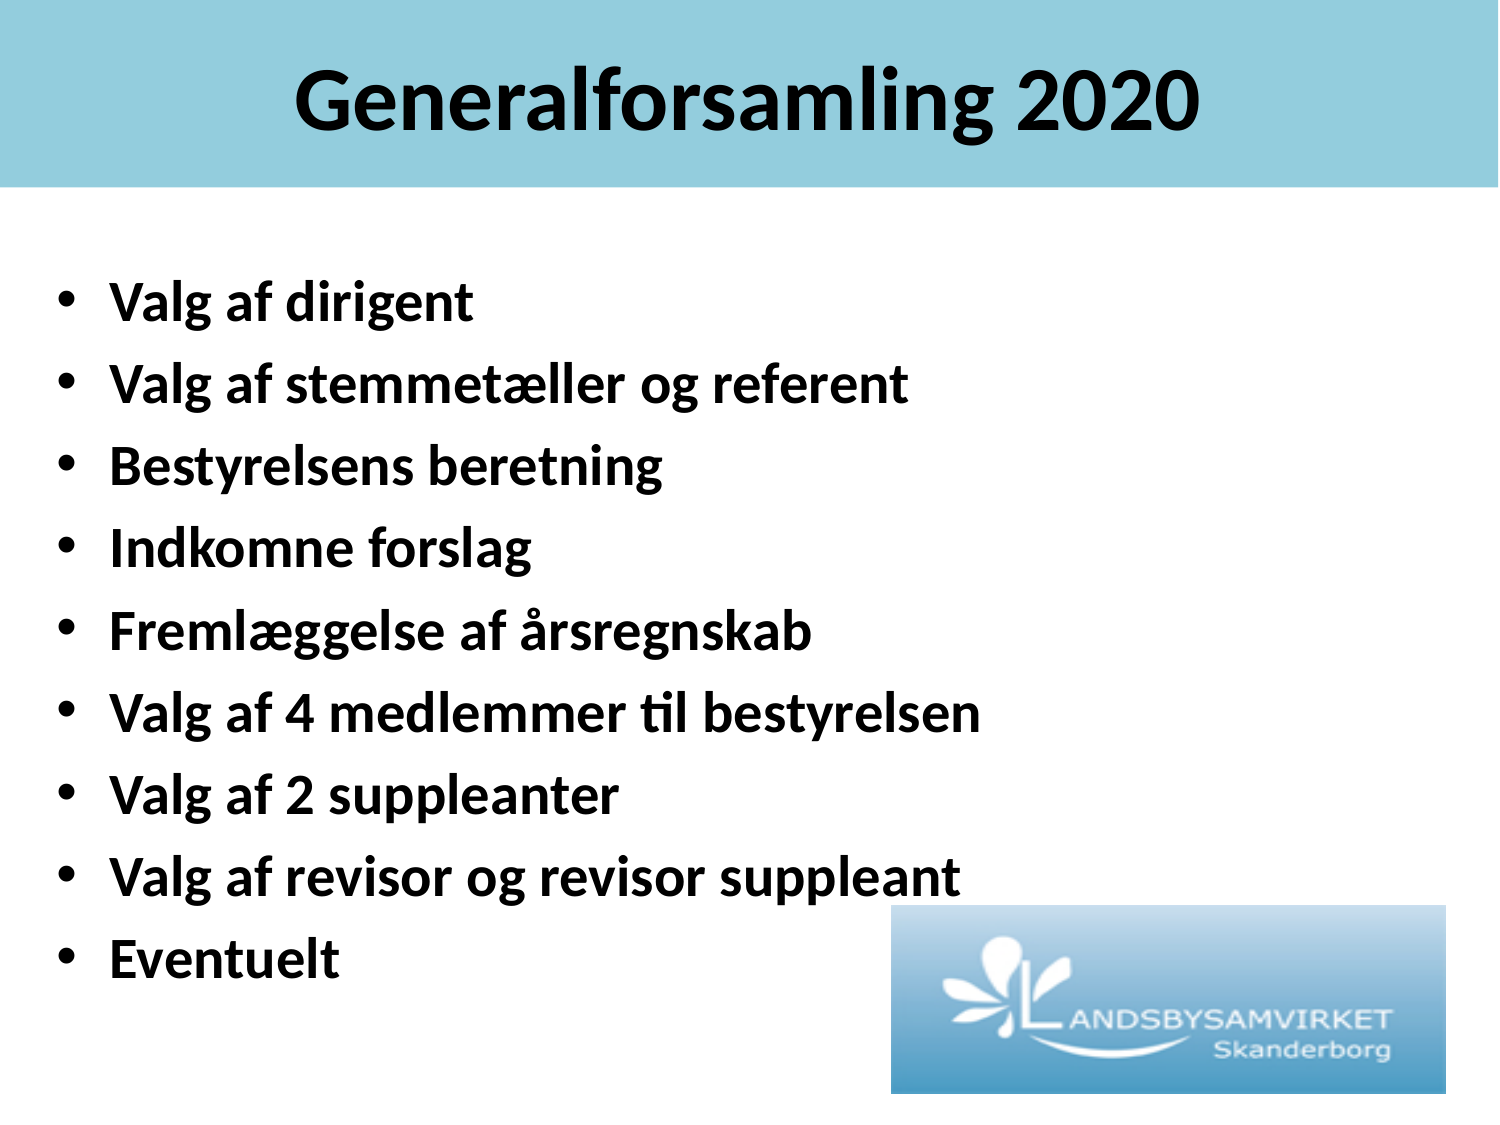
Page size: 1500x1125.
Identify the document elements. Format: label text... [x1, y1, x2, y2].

picture [891, 904, 1446, 1095]
title Generalforsamling 2020 [0, 0, 1499, 188]
list Valg af dirigent Valg af stemmetæller og referent Bestyrelsens beretning Indkomne forslag Fremlæggelse af årsregnskab Valg af 4 medlemmer til bestyrelsen Valg af 2 suppleanter Valg af revisor og revisor suppleant Eventuelt [41, 255, 1392, 998]
